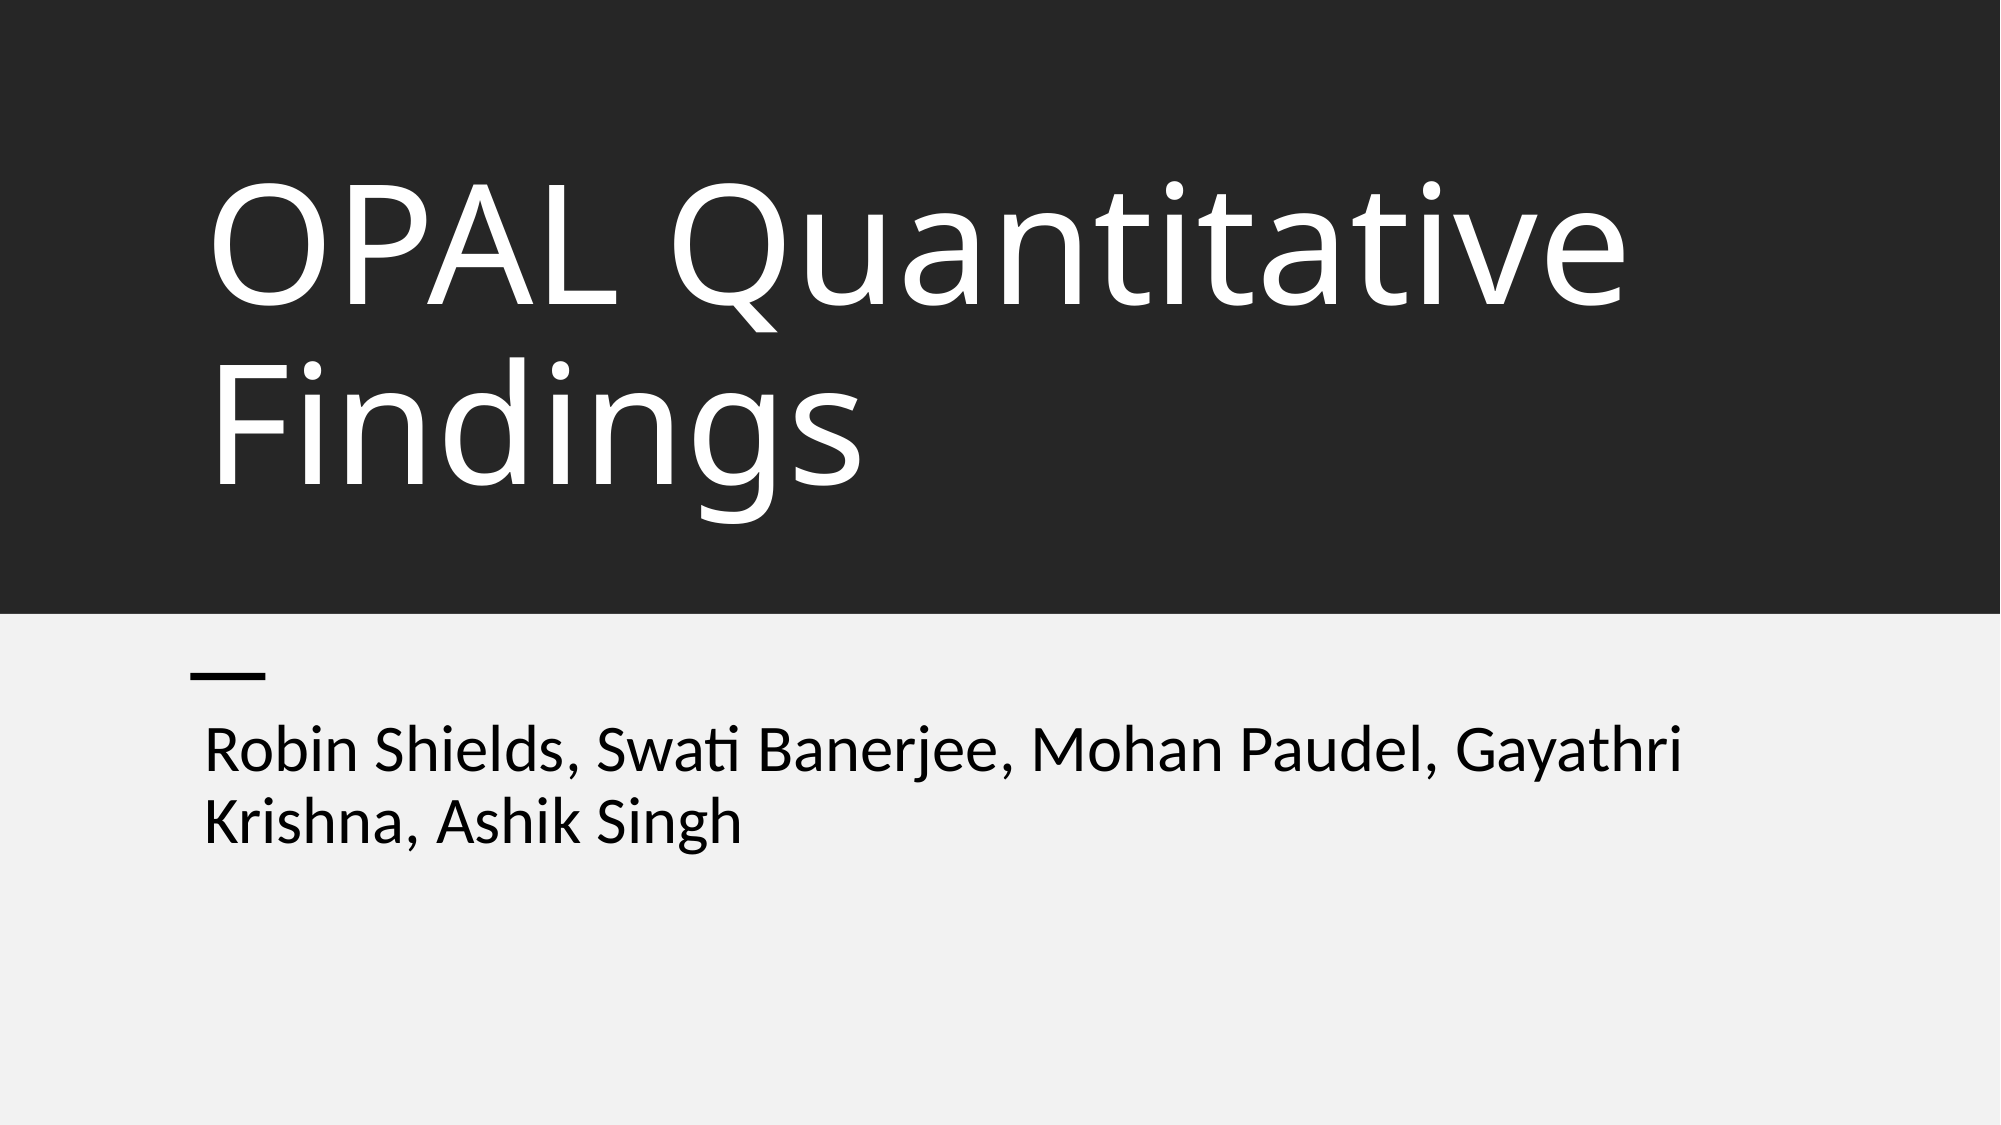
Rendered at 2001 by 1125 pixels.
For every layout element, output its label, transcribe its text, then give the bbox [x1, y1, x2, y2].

text_box [0, 613, 2000, 1125]
text_box [0, 0, 2000, 613]
text_box [189, 672, 266, 681]
subtitle Robin Shields, Swati Banerjee, Mohan Paudel, Gayathri Krishna, Ashik Singh [189, 706, 1756, 1020]
title OPAL Quantitative Findings [189, 104, 1812, 577]
